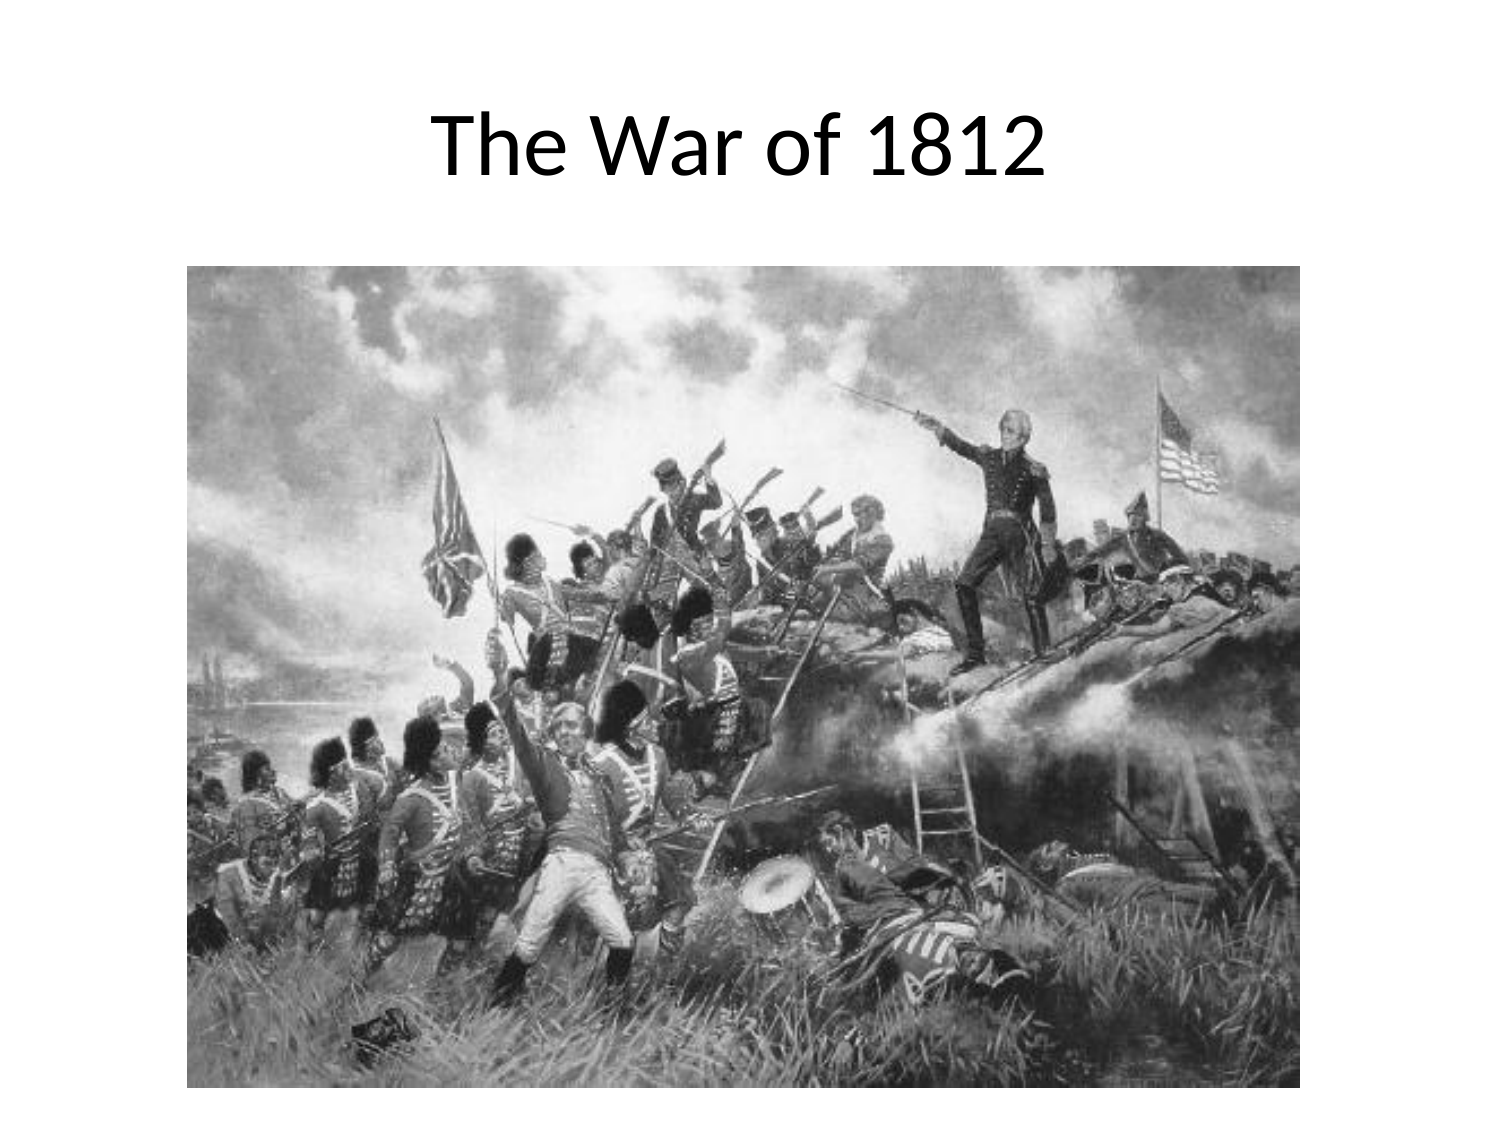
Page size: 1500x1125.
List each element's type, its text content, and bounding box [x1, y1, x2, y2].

title The War of 1812 [75, 45, 1425, 233]
picture [187, 266, 1301, 1088]
